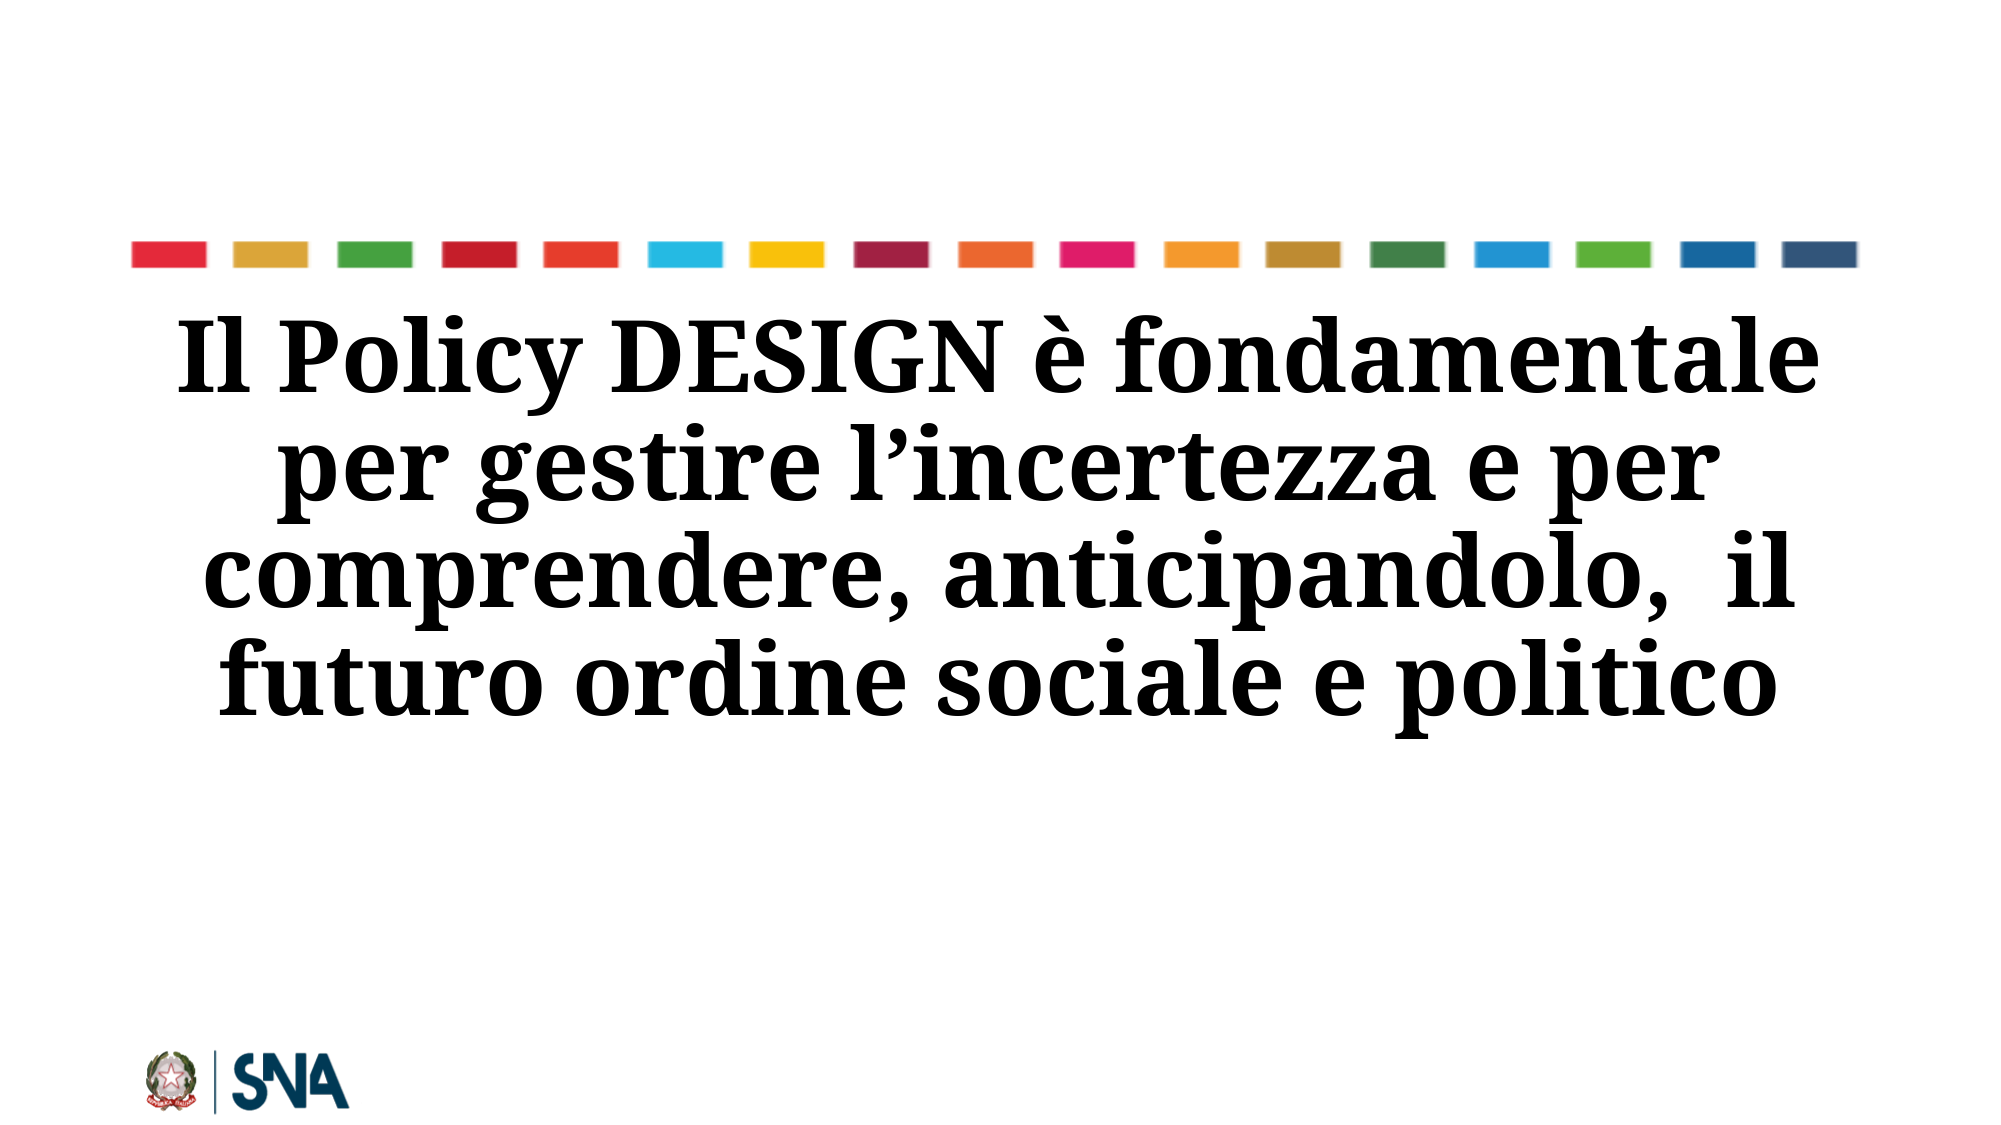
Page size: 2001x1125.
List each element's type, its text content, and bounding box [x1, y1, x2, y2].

list Il Policy DESIGN è fondamentale per gestire l’incertezza e per comprendere, anticipandolo, il futuro ordine sociale e politico [137, 298, 1863, 1013]
picture [137, 1035, 362, 1116]
picture [124, 235, 1863, 276]
